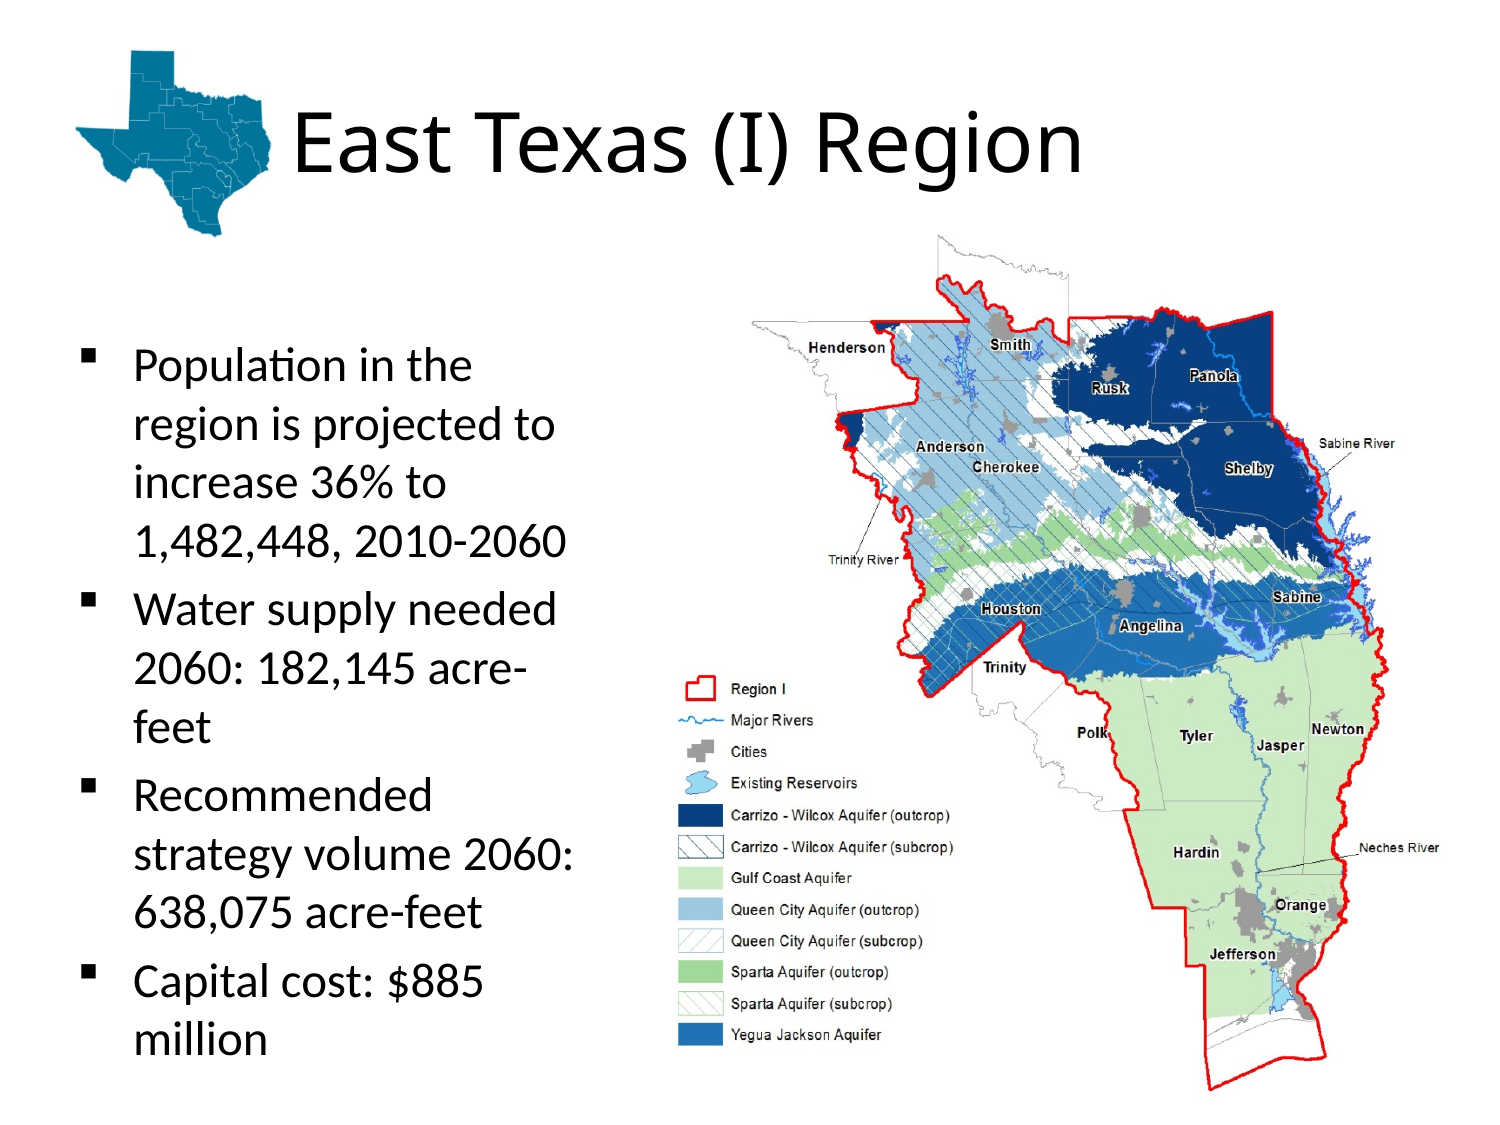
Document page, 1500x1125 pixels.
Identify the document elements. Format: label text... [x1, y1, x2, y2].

title East Texas (I) Region [275, 45, 1425, 233]
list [674, 231, 1451, 1101]
picture [75, 49, 272, 238]
list Population in the region is projected to increase 36% to 1,482,448, 2010-2060 Water supply needed 2060: 182,145 acre-feet Recommended strategy volume 2060: 638,075 acre-feet Capital cost: $885 million [62, 324, 600, 1080]
